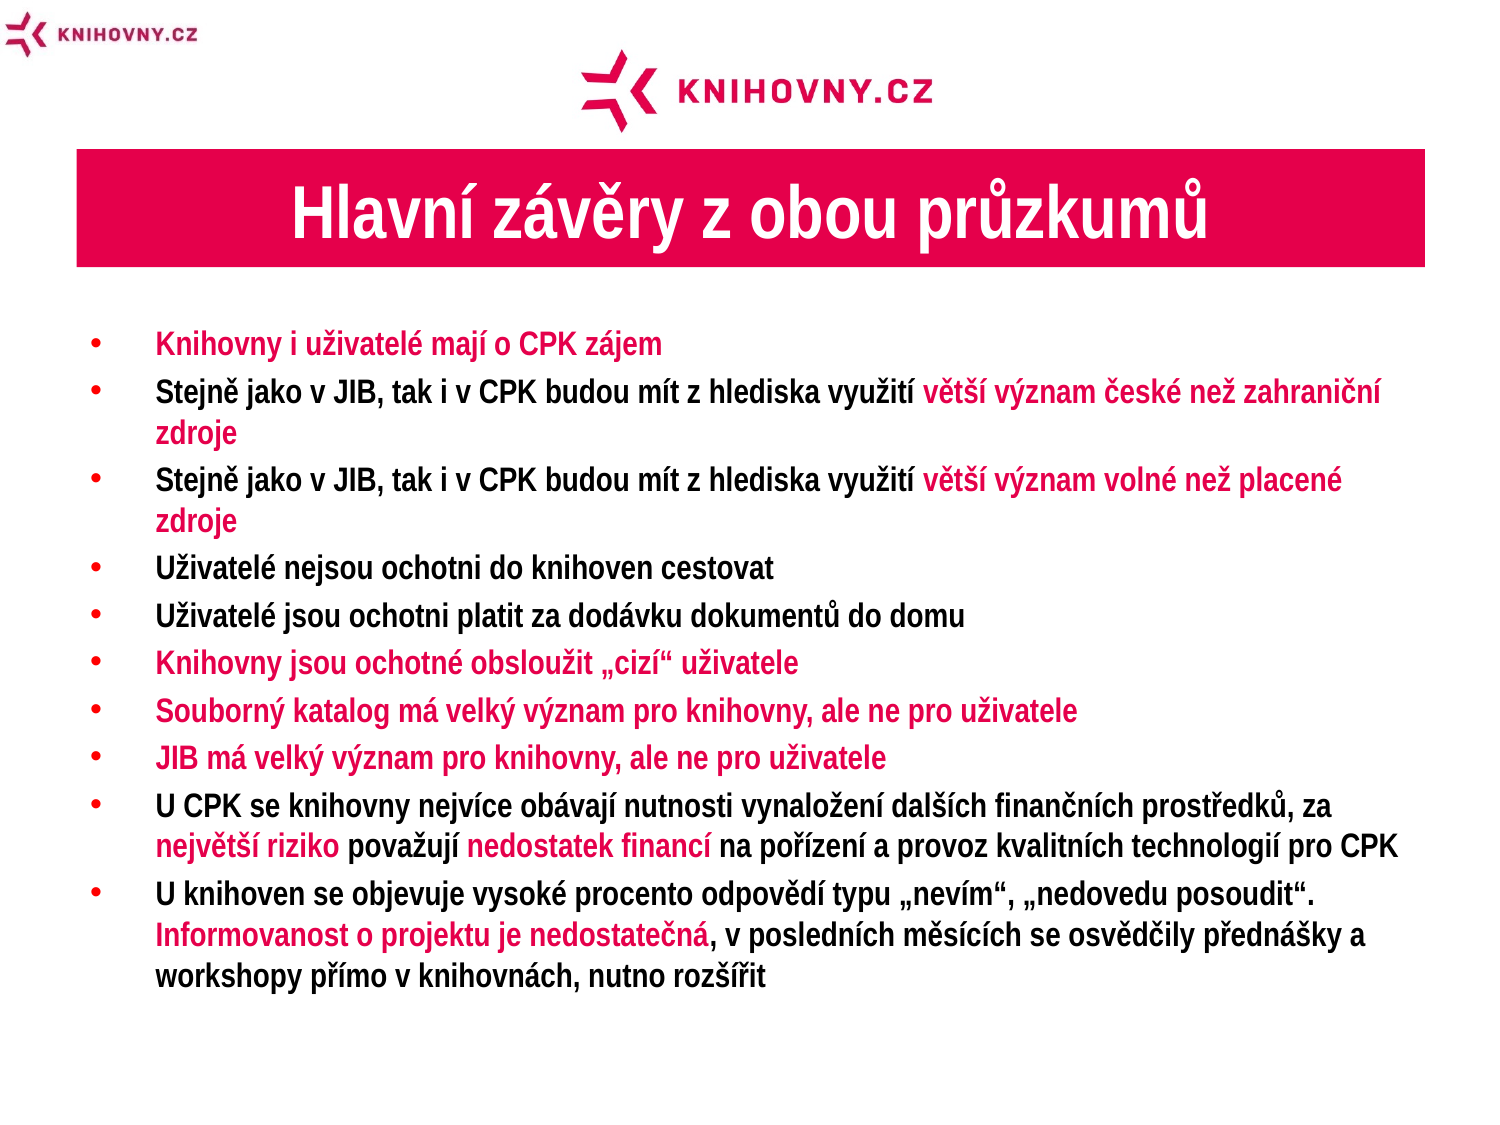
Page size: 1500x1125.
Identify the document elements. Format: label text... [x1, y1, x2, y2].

title Hlavní závěry z obou průzkumů [76, 149, 1425, 268]
picture [572, 30, 952, 149]
picture [0, 1, 207, 66]
list Knihovny i uživatelé mají o CPK zájem Stejně jako v JIB, tak i v CPK budou mít z hlediska využití větší význam české než zahraniční zdroje Stejně jako v JIB, tak i v CPK budou mít z hlediska využití větší význam volné než placené zdroje Uživatelé nejsou ochotni do knihoven cestovat Uživatelé jsou ochotni platit za dodávku dokumentů do domu Knihovny jsou ochotné obsloužit „cizí“ uživatele Souborný katalog má velký význam pro knihovny, ale ne pro uživatele JIB má velký význam pro knihovny, ale ne pro uživatele U CPK se knihovny nejvíce obávají nutnosti vynaložení dalších finančních prostředků, za největší riziko považují nedostatek financí na pořízení a provoz kvalitních technologií pro CPK U knihoven se objevuje vysoké procento odpovědí typu „nevím“, „nedovedu posoudit“. Informovanost o projektu je nedostatečná, v posledních měsících se osvědčily přednášky a workshopy přímo v knihovnách, nutno rozšířit [75, 314, 1425, 1035]
